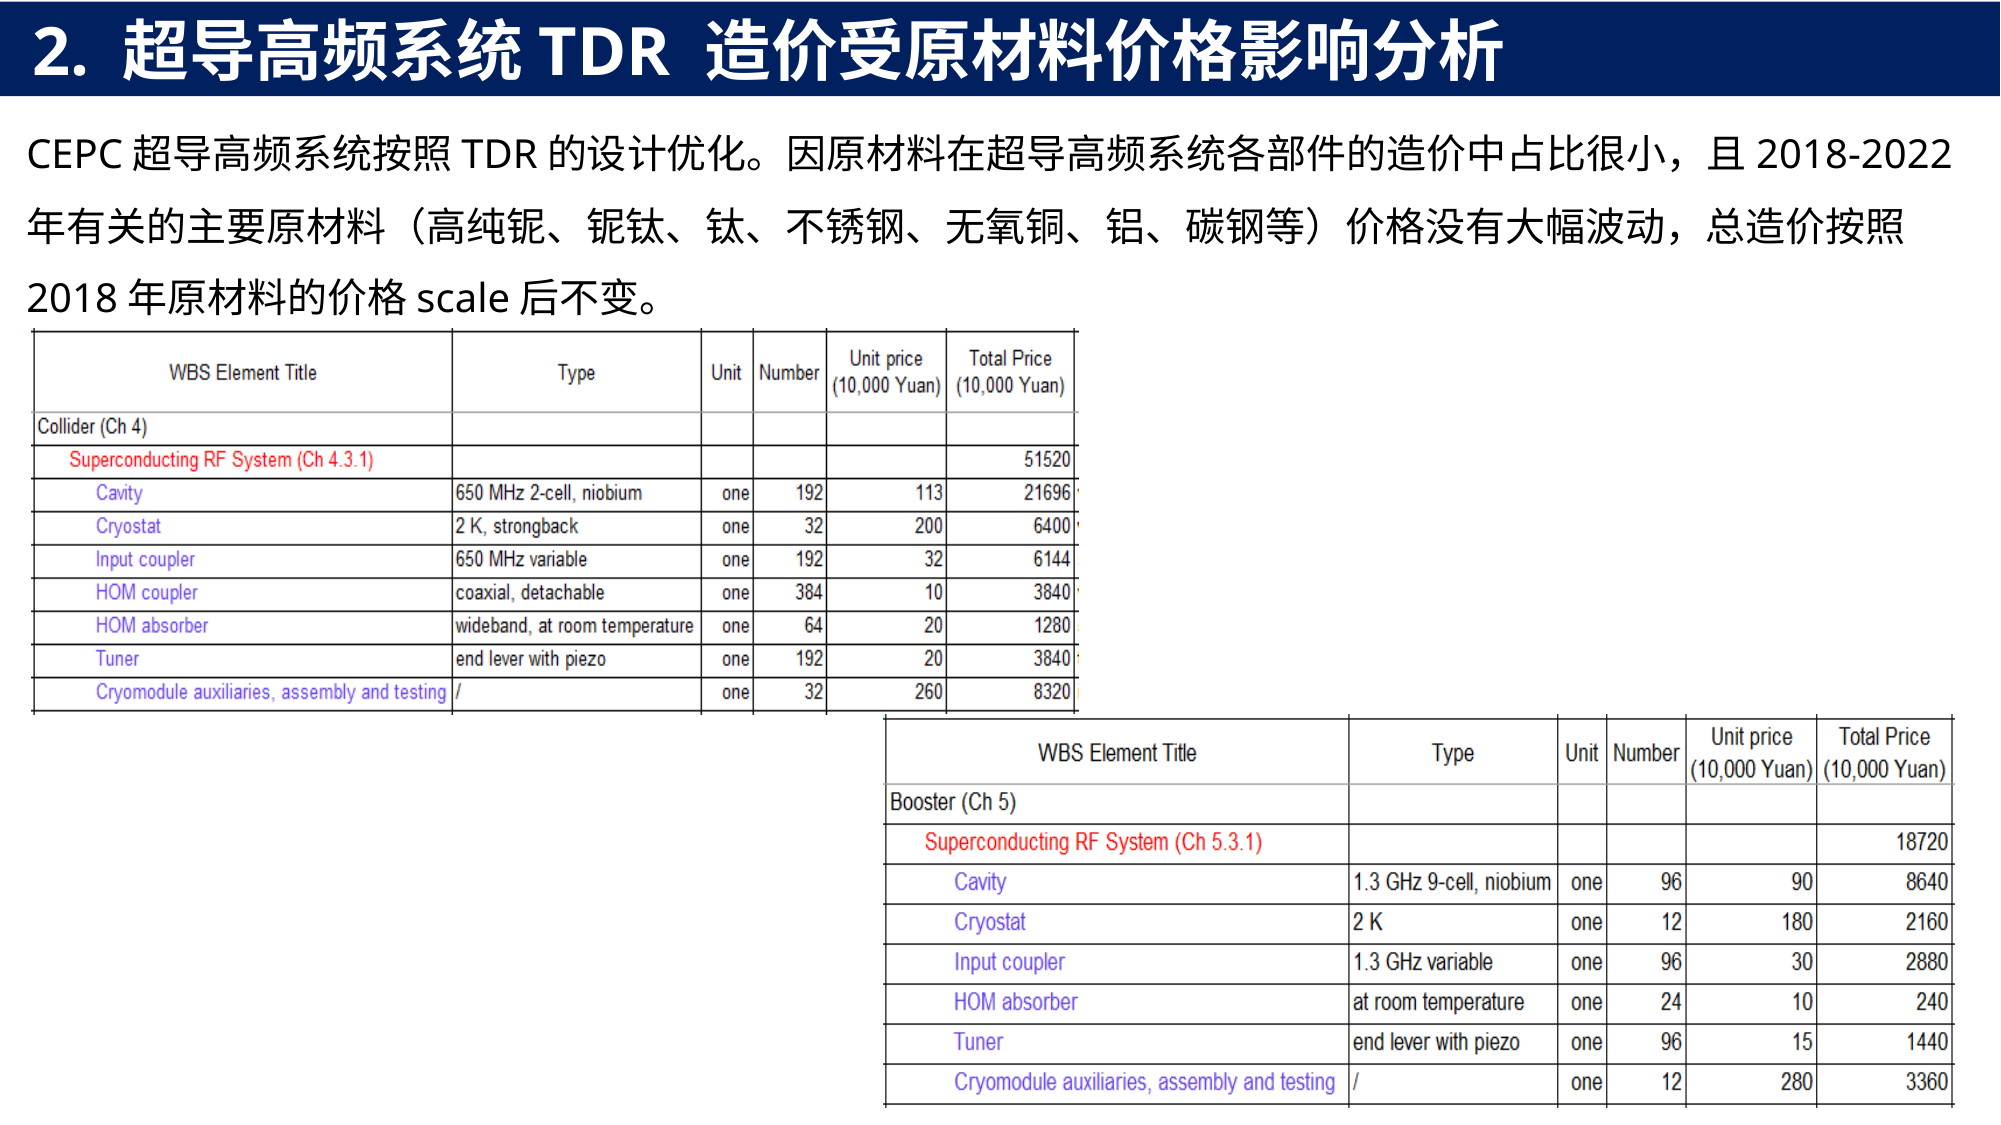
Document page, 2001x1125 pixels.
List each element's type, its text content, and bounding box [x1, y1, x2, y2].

picture [31, 328, 1955, 1108]
text_box 2. 超导高频系统TDR 造价受原材料价格影响分析 [0, 1, 2000, 97]
list CEPC超导高频系统按照TDR的设计优化。因原材料在超导高频系统各部件的造价中占比很小，且2018-2022年有关的主要原材料（高纯铌、铌钛、钛、不锈钢、无氧铜、铝、碳钢等）价格没有大幅波动，总造价按照2018年原材料的价格scale后不变。 [11, 97, 2000, 329]
